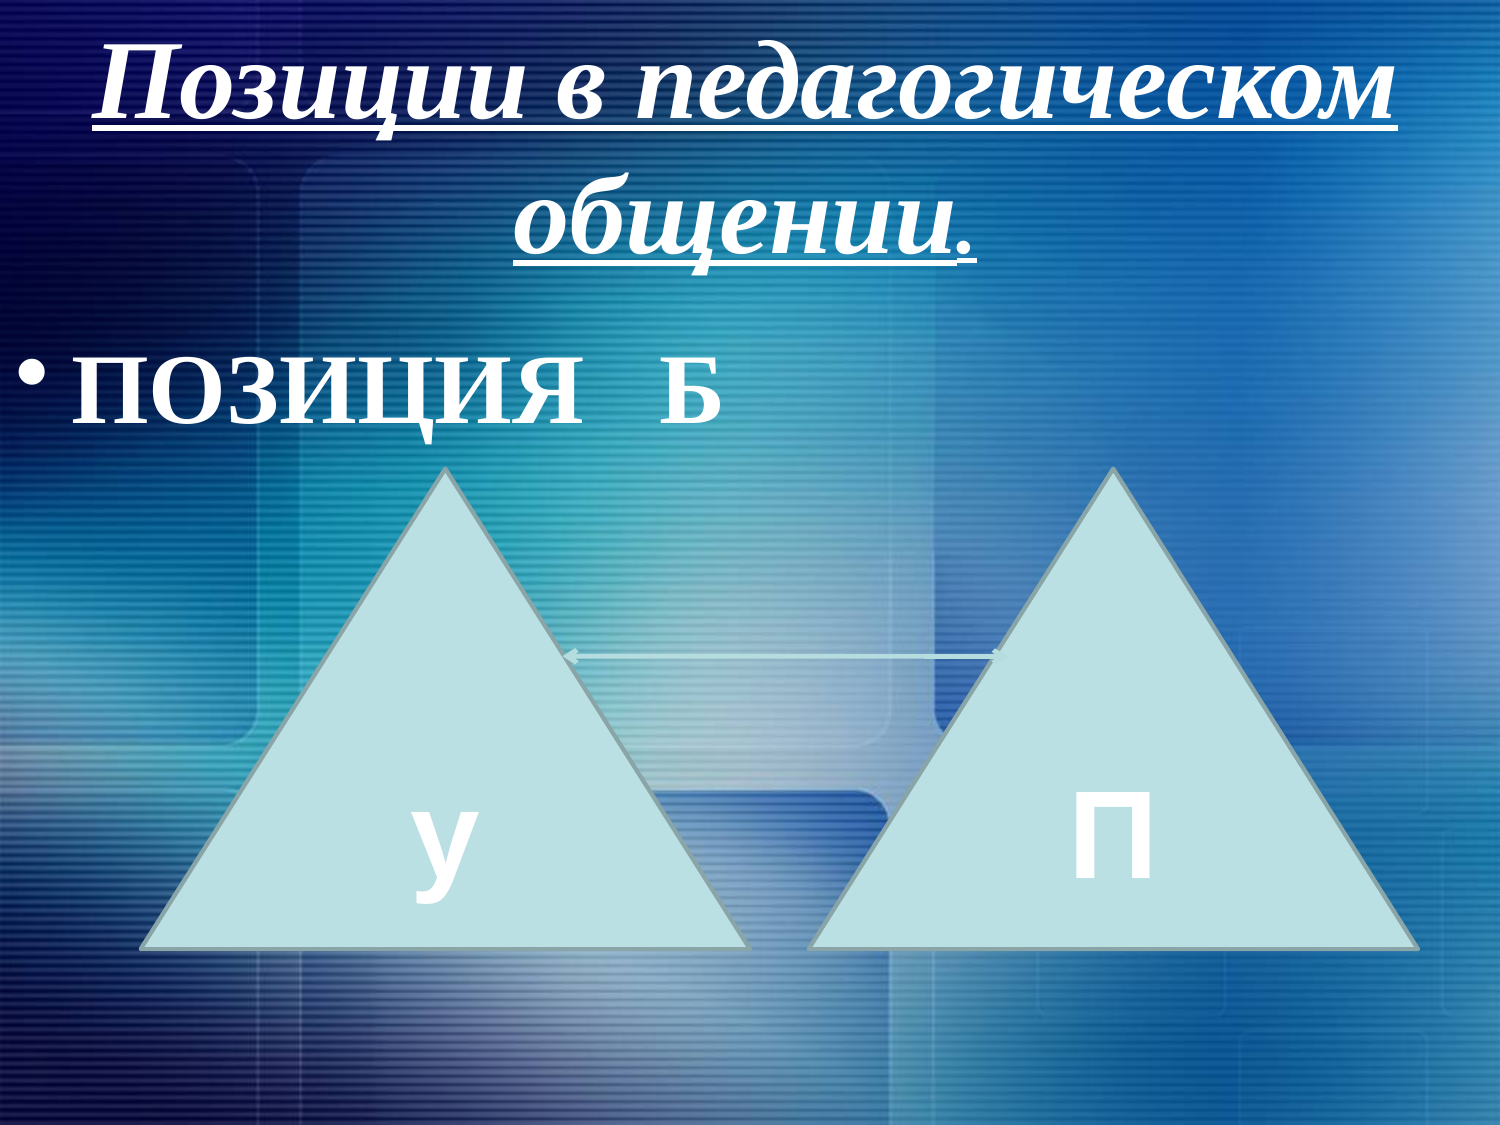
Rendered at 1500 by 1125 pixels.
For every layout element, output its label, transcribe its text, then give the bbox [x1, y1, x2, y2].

text_box у [138, 466, 752, 952]
picture [0, 0, 1500, 316]
list ПОЗИЦИЯ Б [0, 316, 1500, 1125]
text_box П [806, 466, 1420, 952]
title Позиции в педагогическом общении. [70, 0, 1421, 284]
